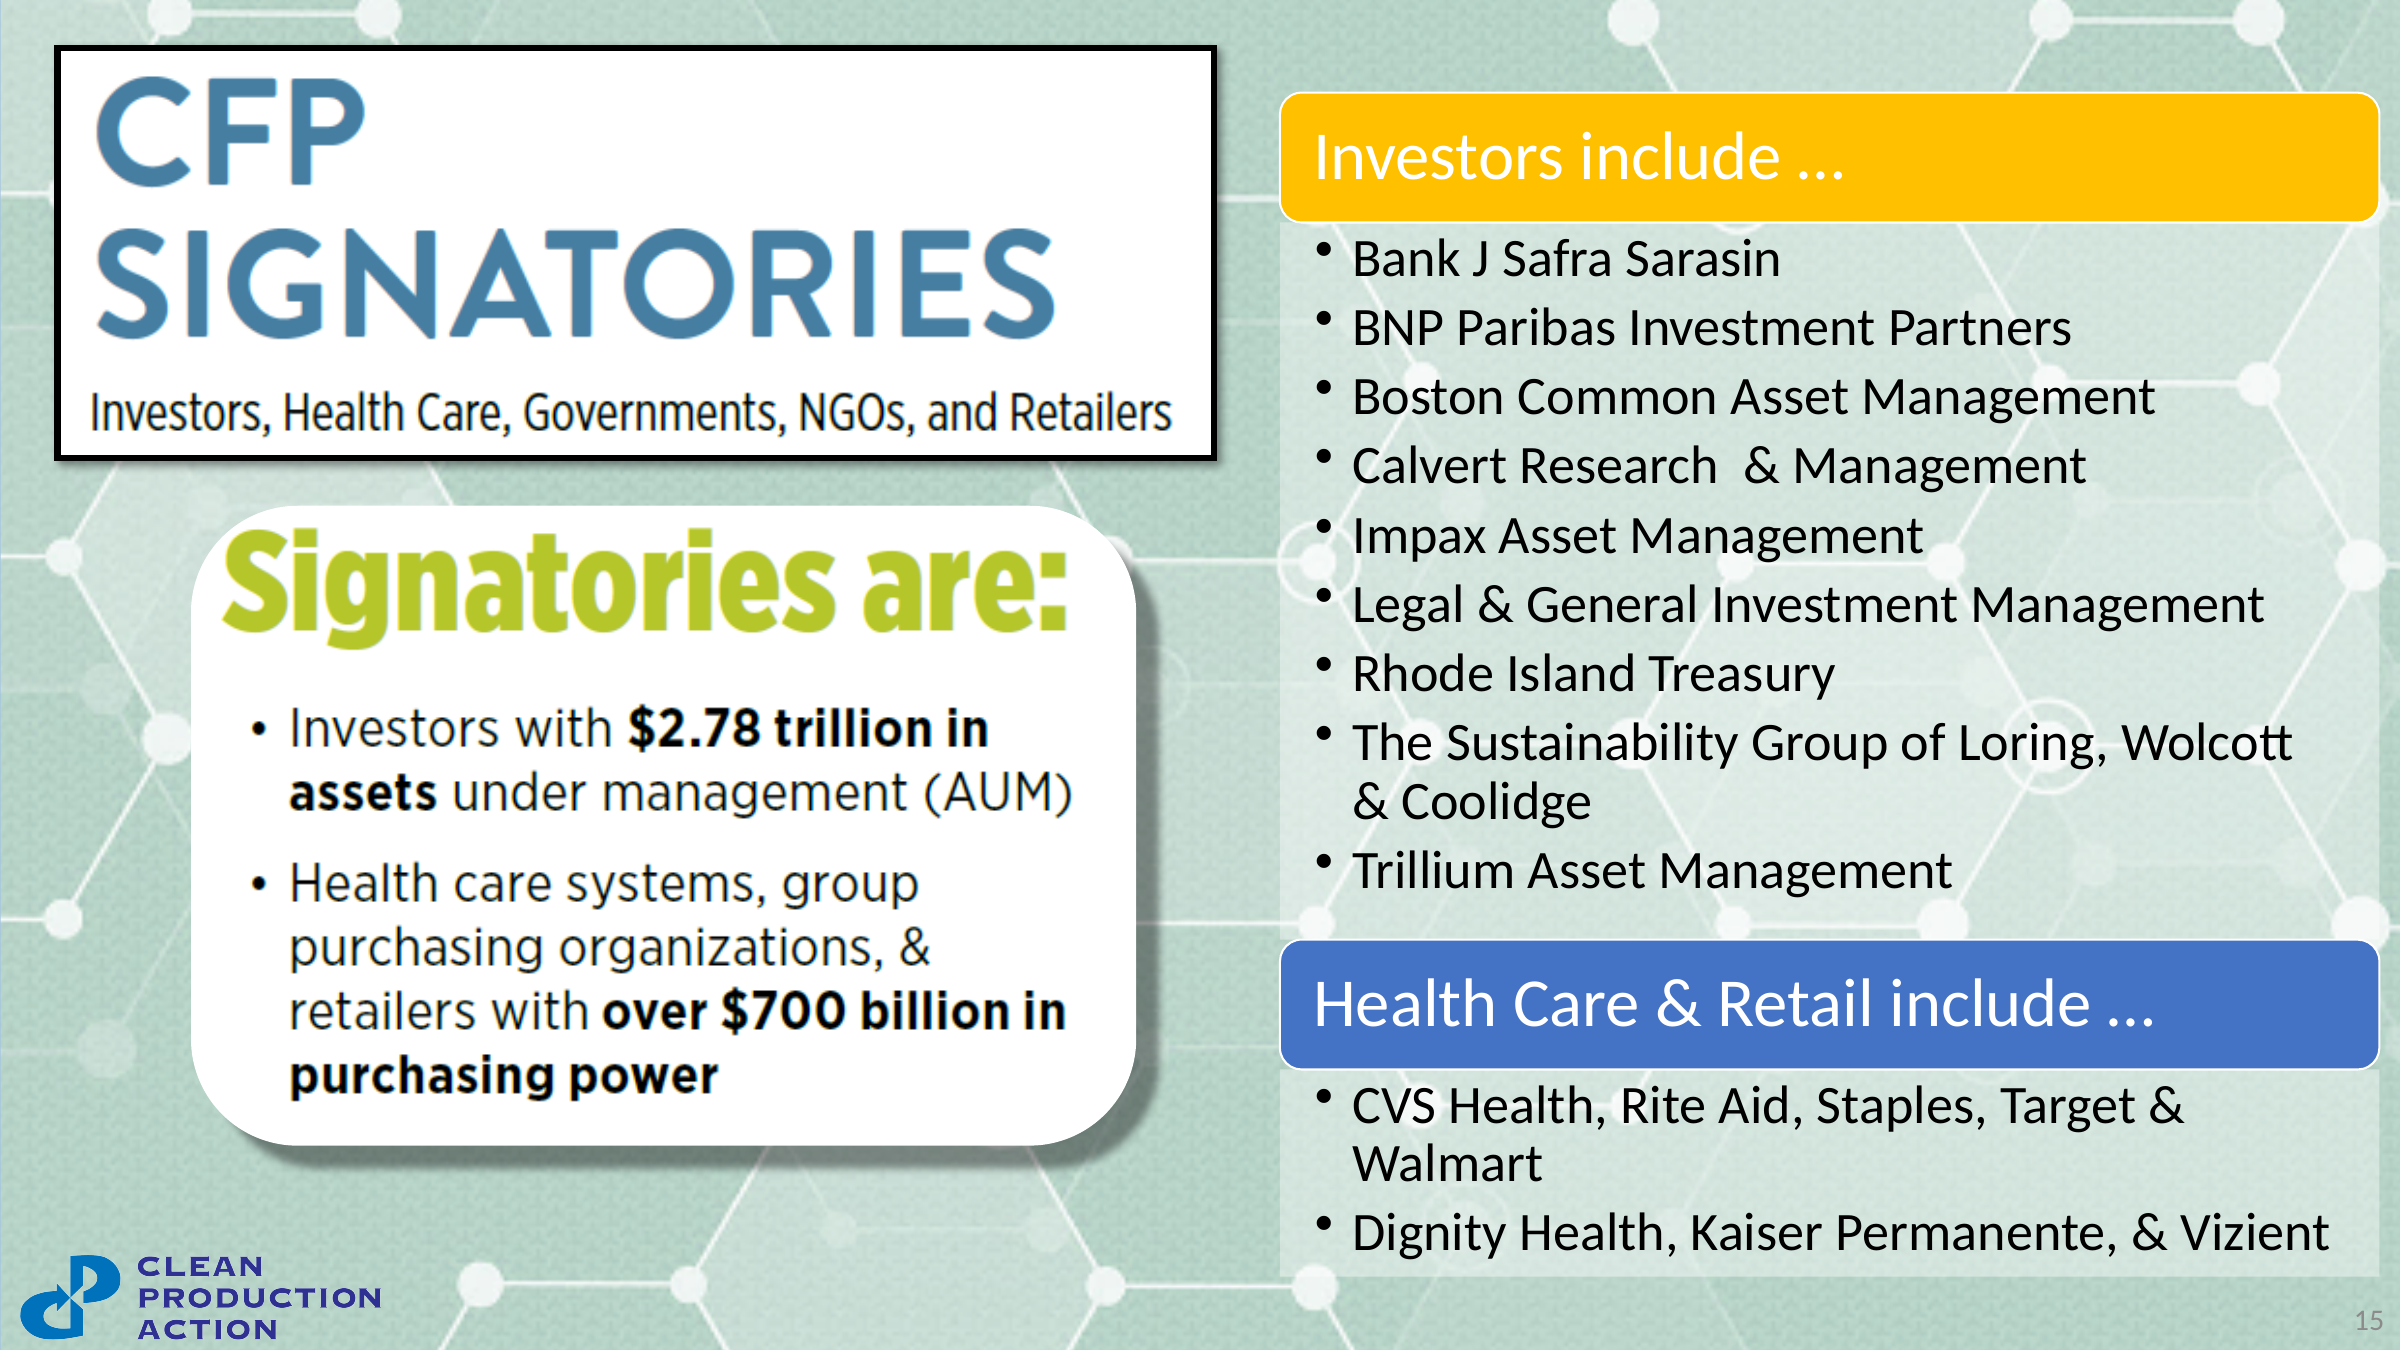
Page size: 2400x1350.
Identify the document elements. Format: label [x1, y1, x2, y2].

picture [0, 0, 2400, 1350]
text_box [1279, 35, 2380, 1334]
